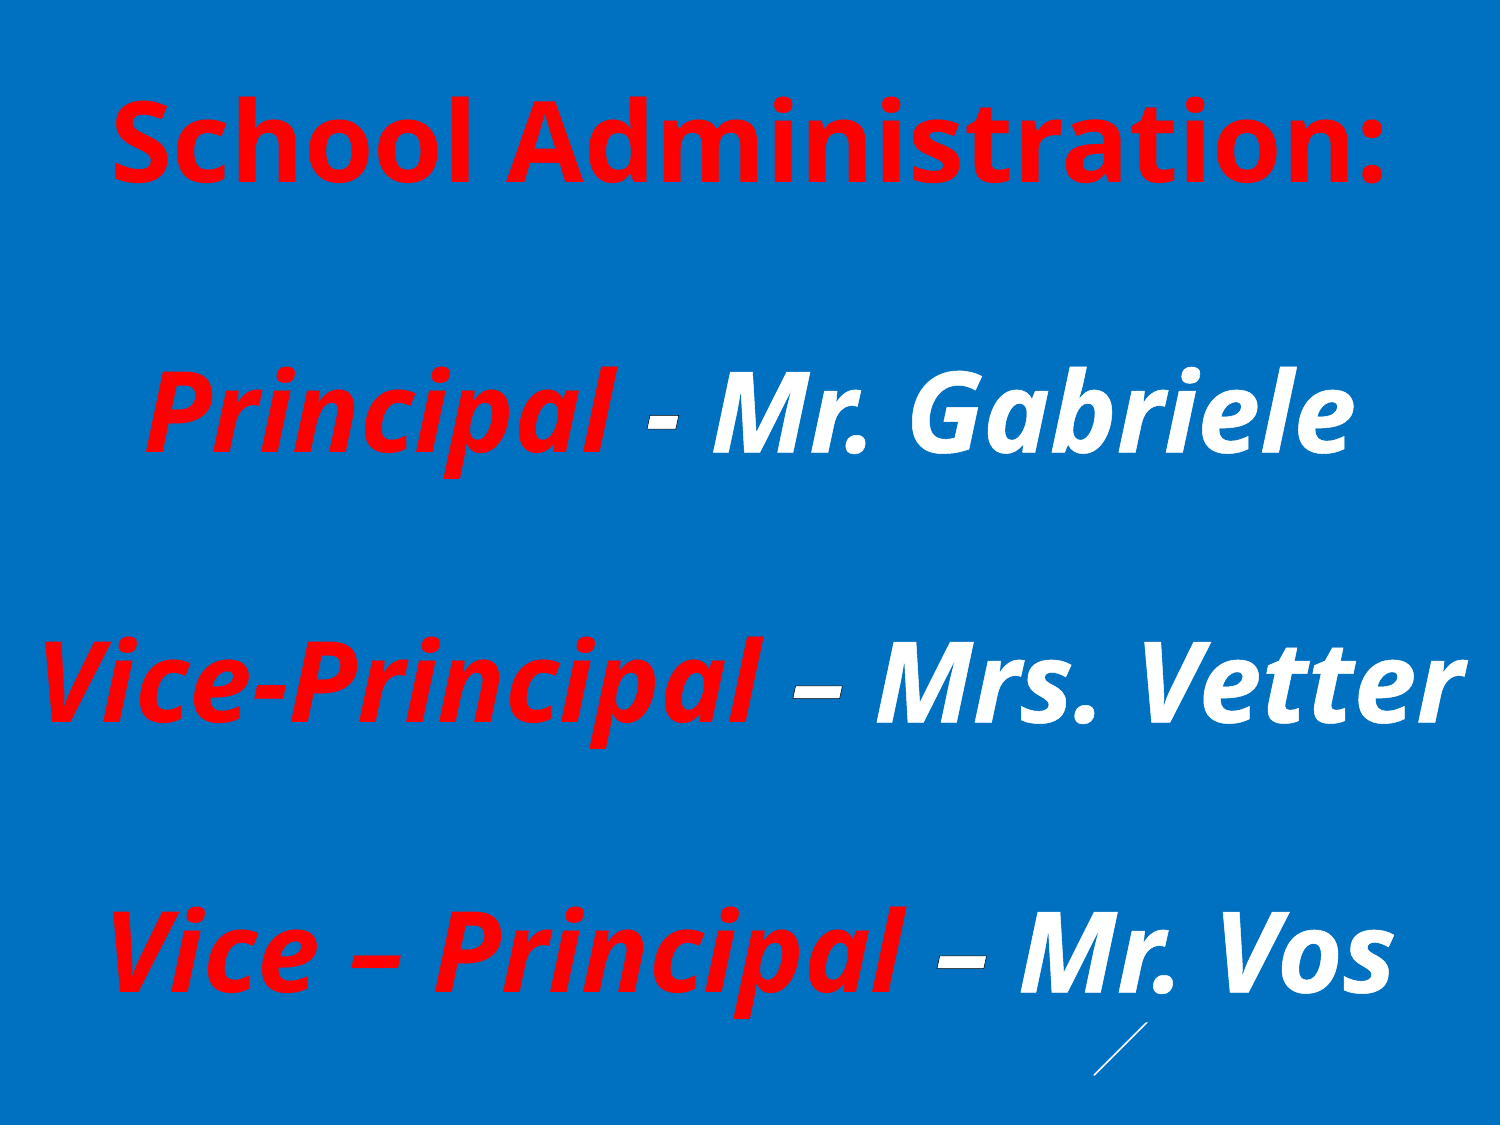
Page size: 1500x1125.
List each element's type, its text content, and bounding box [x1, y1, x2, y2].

text_box School Administration: Principal - Mr. Gabriele Vice-Principal – Mrs. Vetter Vice – Principal – Mr. Vos [0, 62, 1500, 1023]
